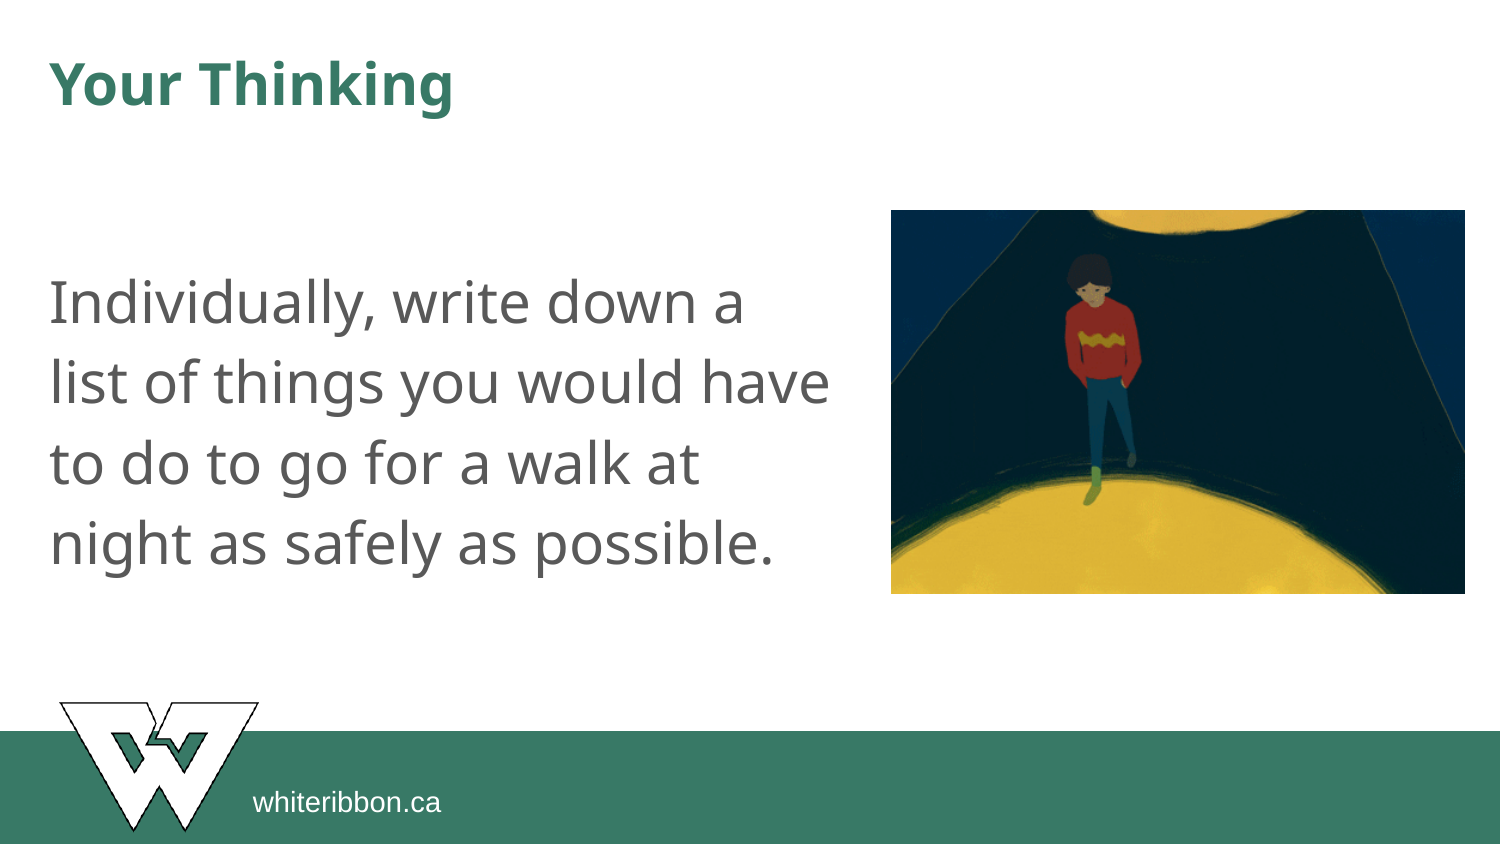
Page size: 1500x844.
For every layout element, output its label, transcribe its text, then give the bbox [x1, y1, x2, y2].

picture [255, 800, 260, 809]
picture [890, 210, 1465, 594]
title Your Thinking [34, 32, 1432, 127]
list Individually, write down a list of things you would have to do to go for a walk at night as safely as possible. [34, 239, 852, 800]
picture [51, 800, 268, 836]
